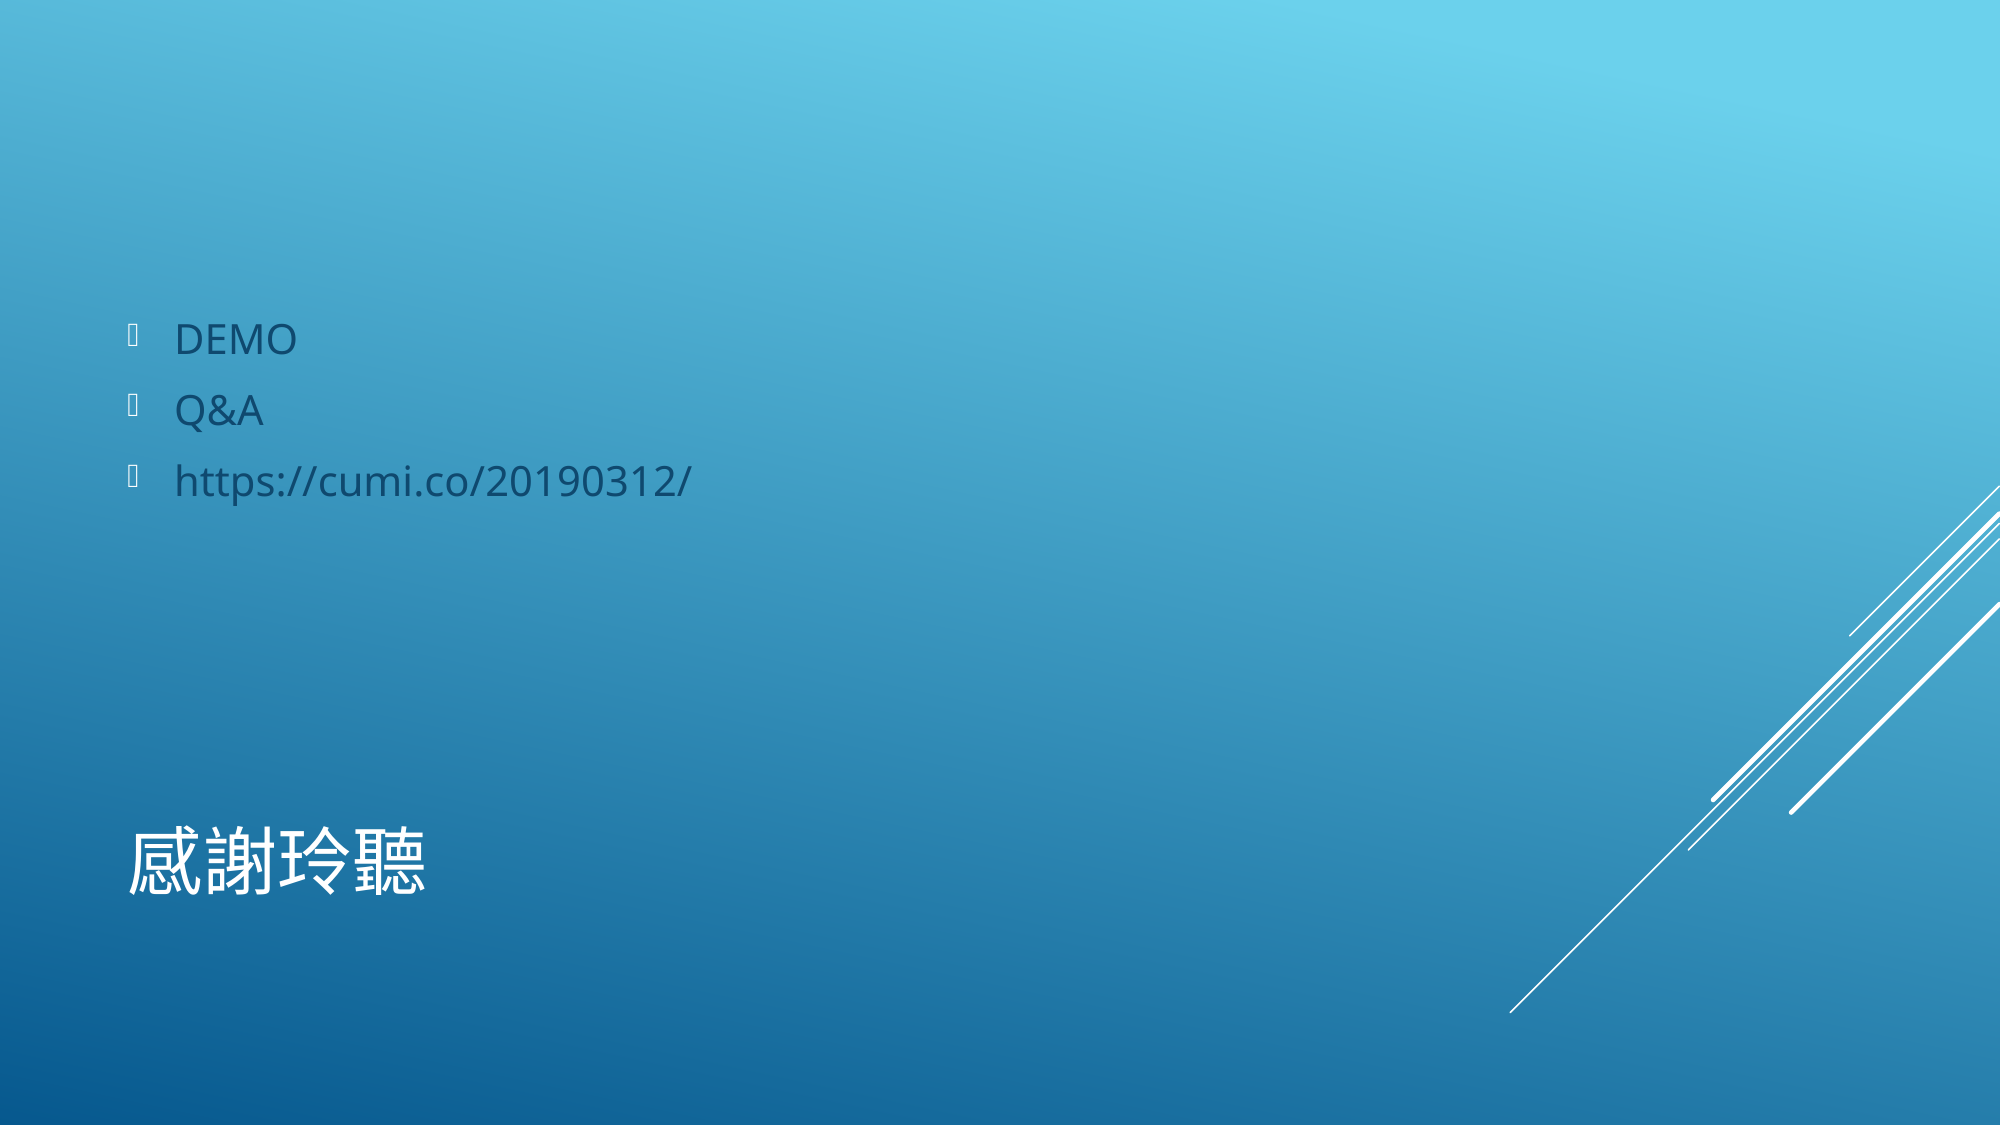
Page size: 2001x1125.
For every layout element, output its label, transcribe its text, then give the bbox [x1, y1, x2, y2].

list DEMO Q&A https://cumi.co/20190312/ [112, 112, 1513, 706]
title 感謝玲聽 [112, 736, 1513, 984]
